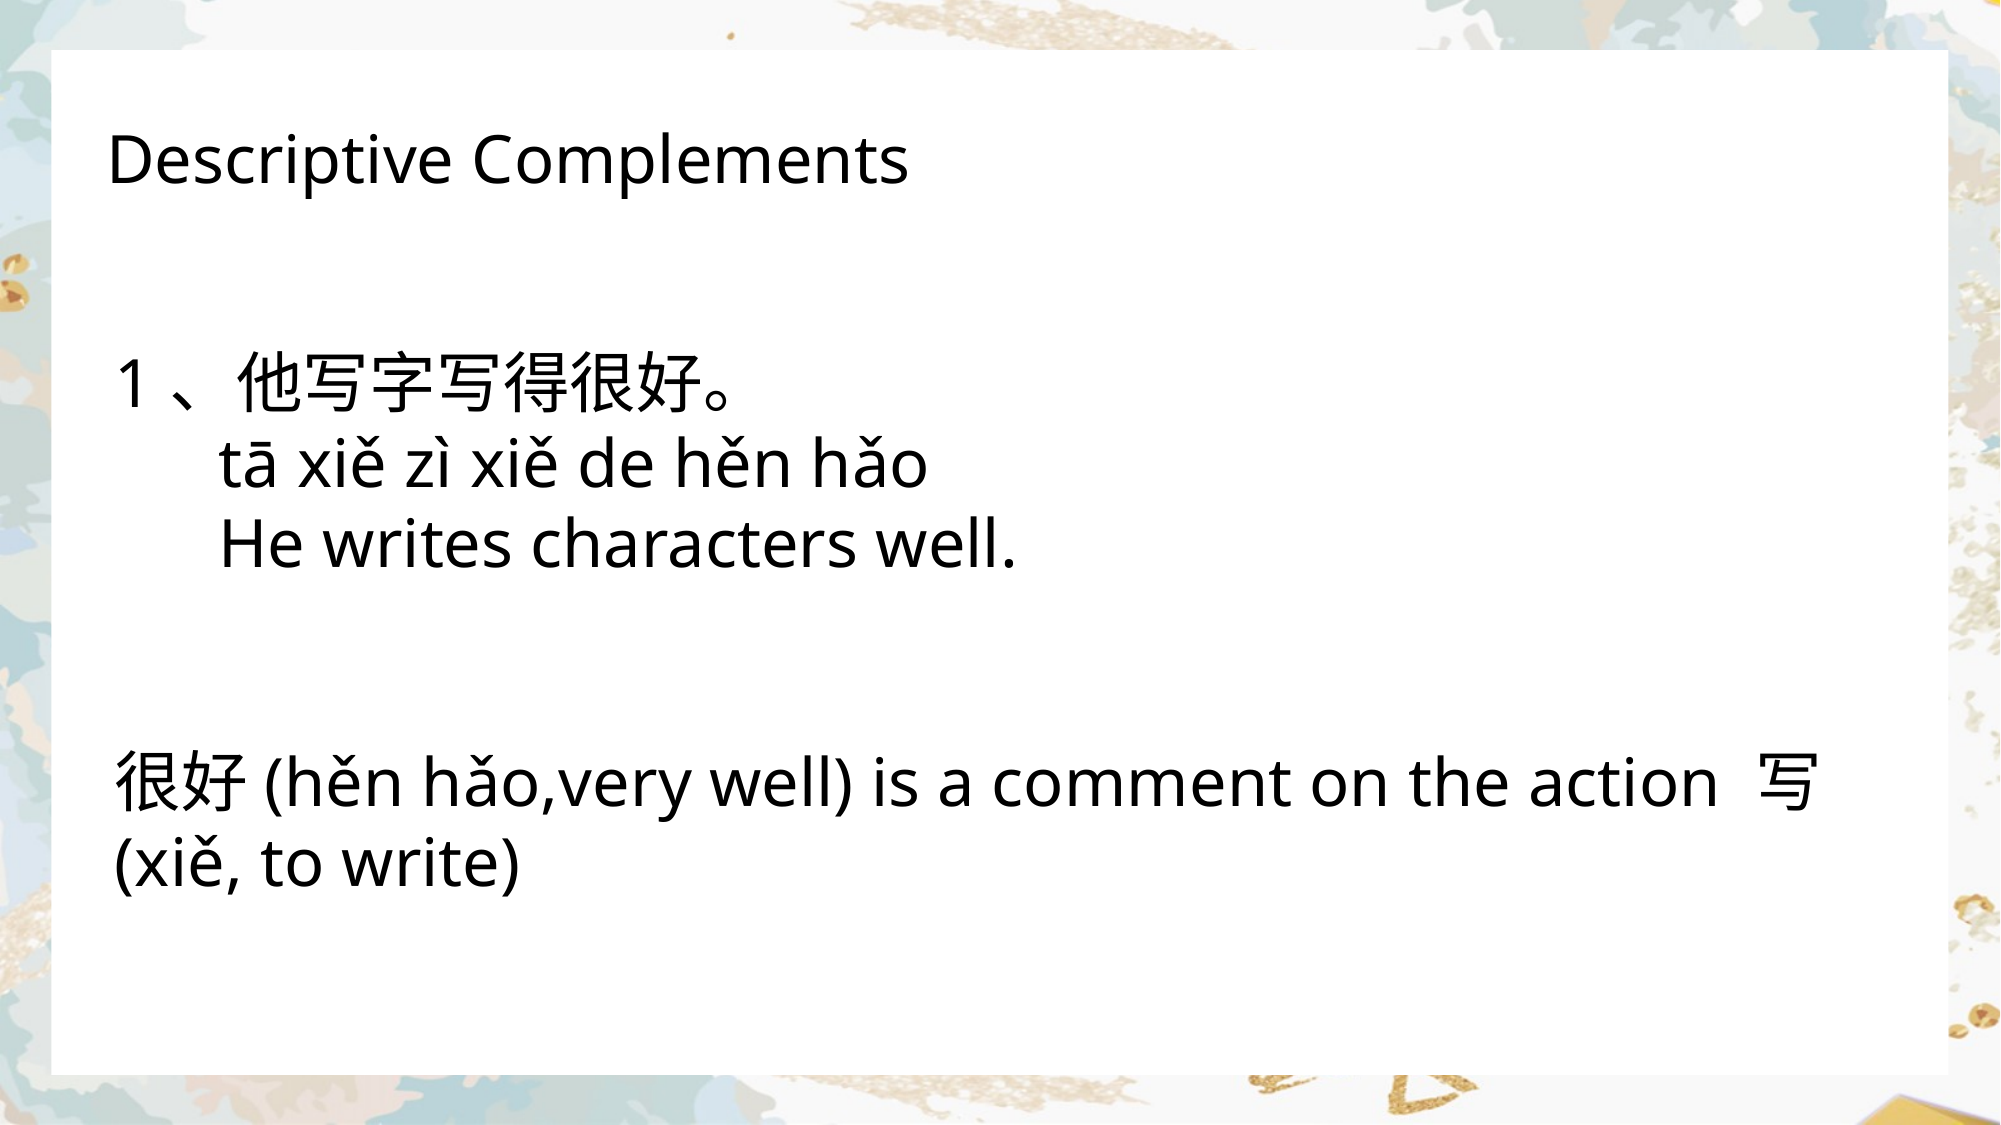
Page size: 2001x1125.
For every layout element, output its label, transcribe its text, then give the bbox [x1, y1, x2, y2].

text_box 1、他写字写得很好。 tā xiě zì xiě de hěn hǎo He writes characters well. 很好(hěn hǎo,very well) is a comment on the action 写(xiě, to write) [100, 333, 1920, 908]
text_box Descriptive Complements [91, 109, 1370, 204]
text_box [50, 49, 1949, 1076]
picture [0, 0, 2001, 1125]
